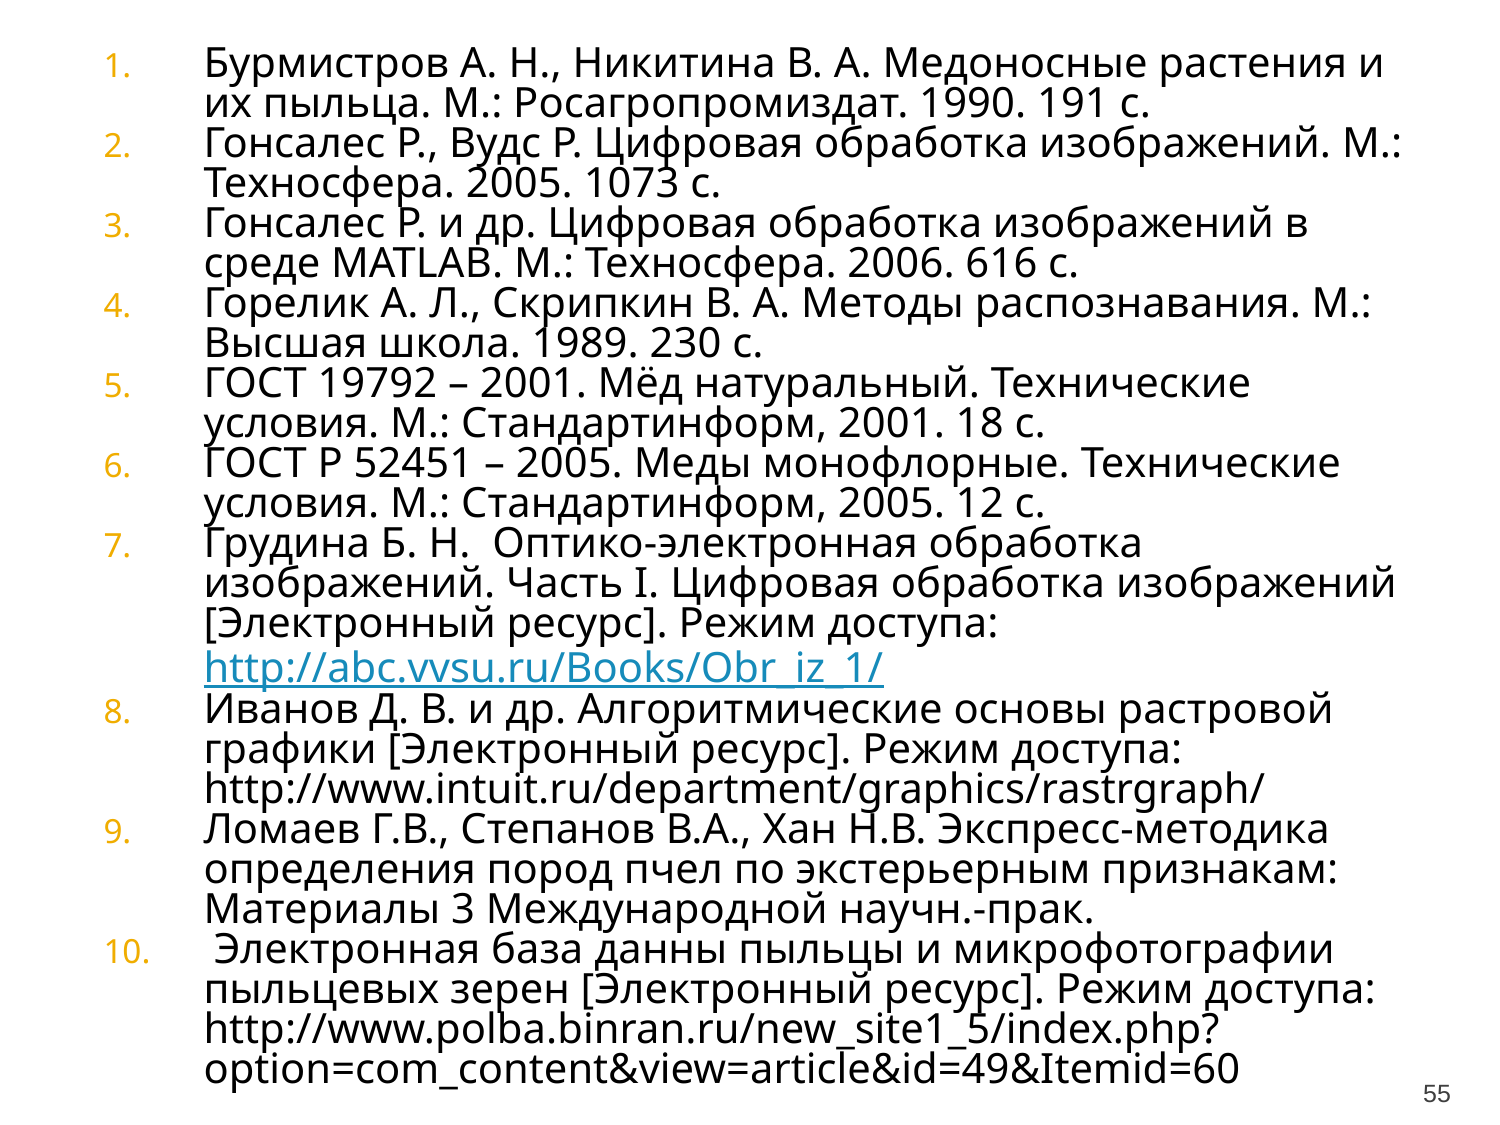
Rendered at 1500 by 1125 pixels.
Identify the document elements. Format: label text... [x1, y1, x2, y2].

slide_number 55 [1425, 1062, 1467, 1108]
list Бурмистров А. Н., Никитина В. А. Медоносные растения и их пыльца. М.: Росагропромиздат. 1990. 191 с. Гонсалес Р., Вудс Р. Цифровая обработка изображений. М.: Техносфера. 2005. 1073 с. Гонсалес Р. и др. Цифровая обработка изображений в среде MATLAB. М.: Техносфера. 2006. 616 c. Горелик А. Л., Скрипкин В. А. Методы распознавания. М.: Высшая школа. 1989. 230 с. ГОСТ 19792 – 2001. Мёд натуральный. Технические условия. М.: Стандартинформ, 2001. 18 с. ГОСТ Р 52451 – 2005. Меды монофлорные. Технические условия. М.: Стандартинформ, 2005. 12 с. Грудина Б. Н. Оптико-электронная обработка изображений. Часть I. Цифровая обработка изображений [Электронный ресурс]. Режим доступа: http://abc.vvsu.ru/Books/Obr_iz_1/ Иванов Д. В. и др. Алгоритмические основы растровой графики [Электронный ресурс]. Режим доступа: http://www.intuit.ru/department/graphics/rastrgraph/ Ломаев Г.В., Степанов В.А., Хан Н.В. Экспресс-методика определения пород пчел по экстерьерным признакам: Материалы 3 Международной научн.-прак. Электронная база данны пыльцы и микрофотографии пыльцевых зерен [Электронный ресурс]. Режим доступа: http://www.polba.binran.ru/new_site1_5/index.php?option=com_content&view=article&id=49&Itemid=60 [75, 31, 1425, 1125]
